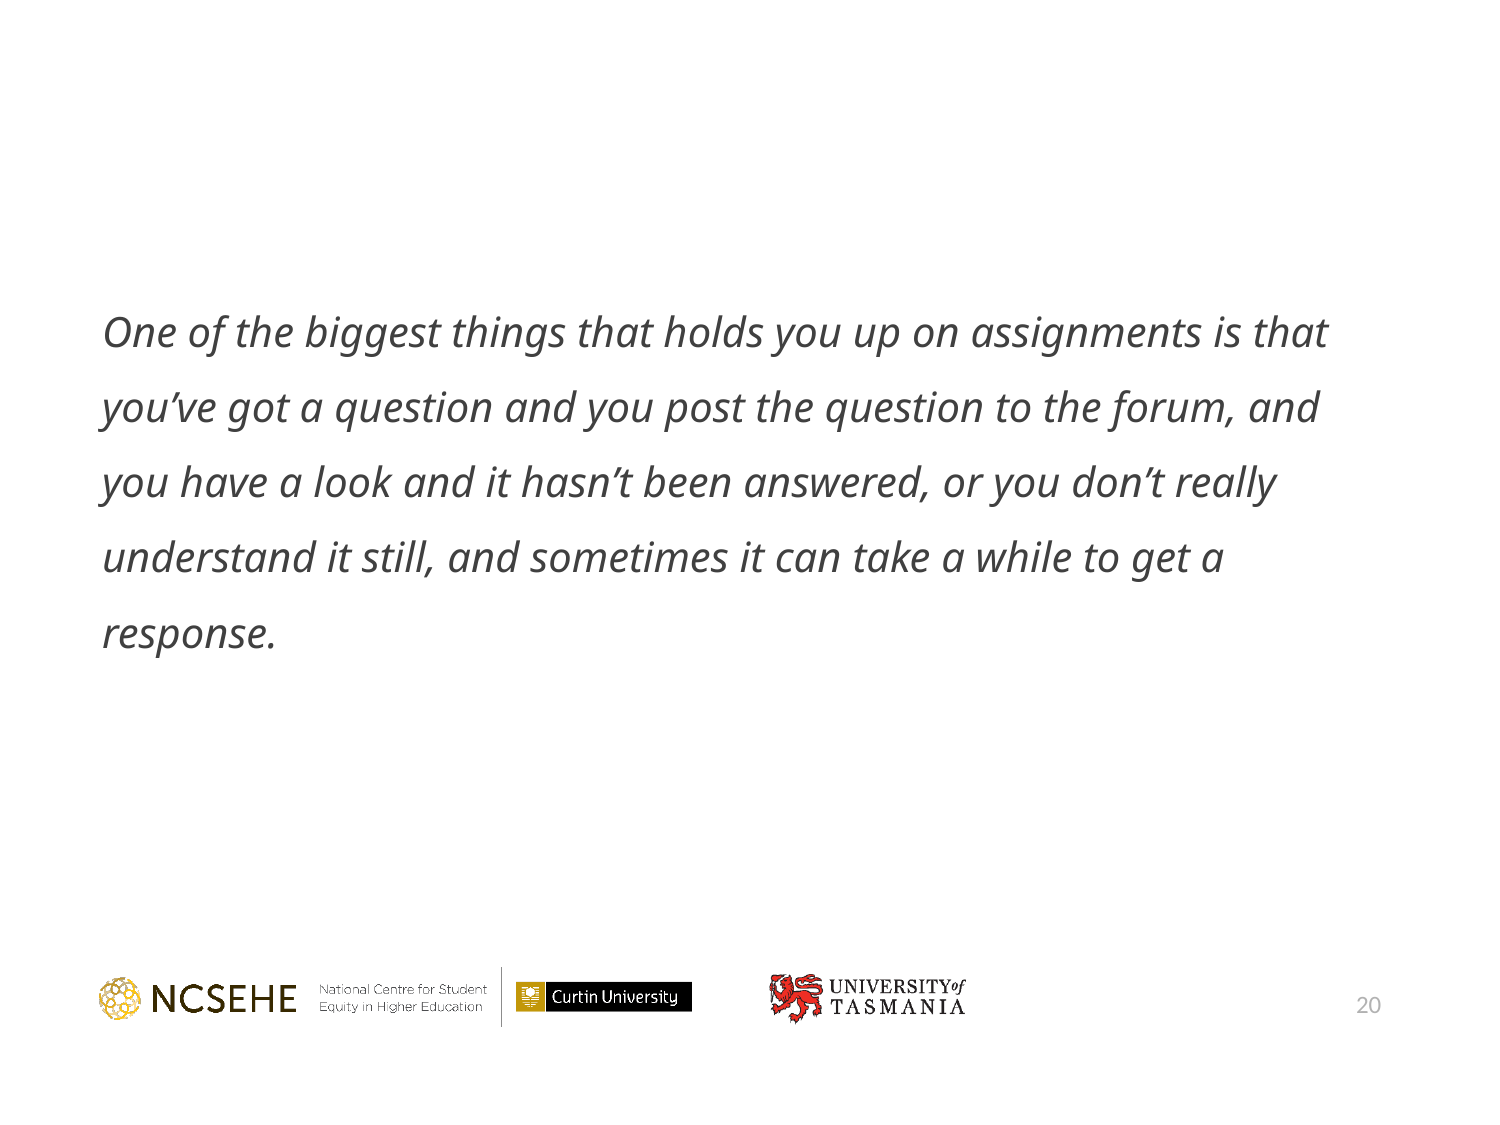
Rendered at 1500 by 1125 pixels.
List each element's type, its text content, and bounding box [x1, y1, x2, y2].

slide_number 20 [1059, 973, 1397, 1034]
list One of the biggest things that holds you up on assignments is that you’ve got a question and you post the question to the forum, and you have a look and it hasn’t been answered, or you don’t really understand it still, and sometimes it can take a while to get a response. [87, 273, 1397, 681]
picture [749, 953, 985, 1045]
picture [87, 959, 703, 1034]
